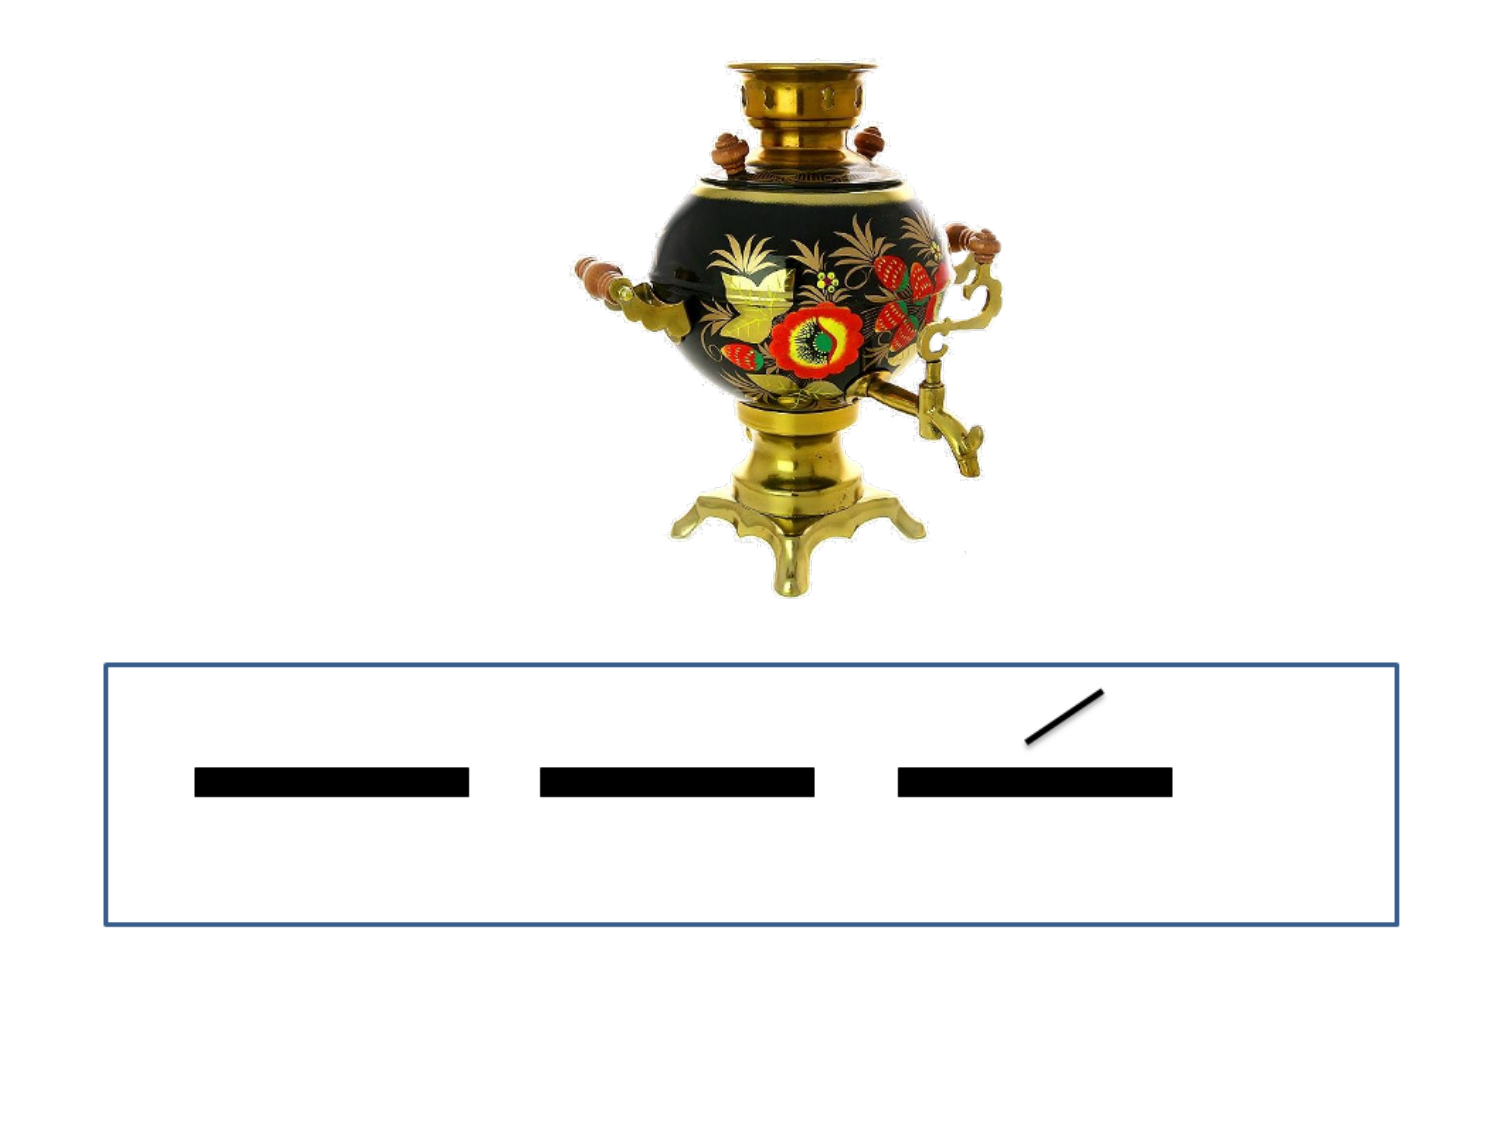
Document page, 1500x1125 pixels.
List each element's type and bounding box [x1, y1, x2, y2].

picture [398, 34, 1180, 622]
picture [93, 644, 1419, 947]
